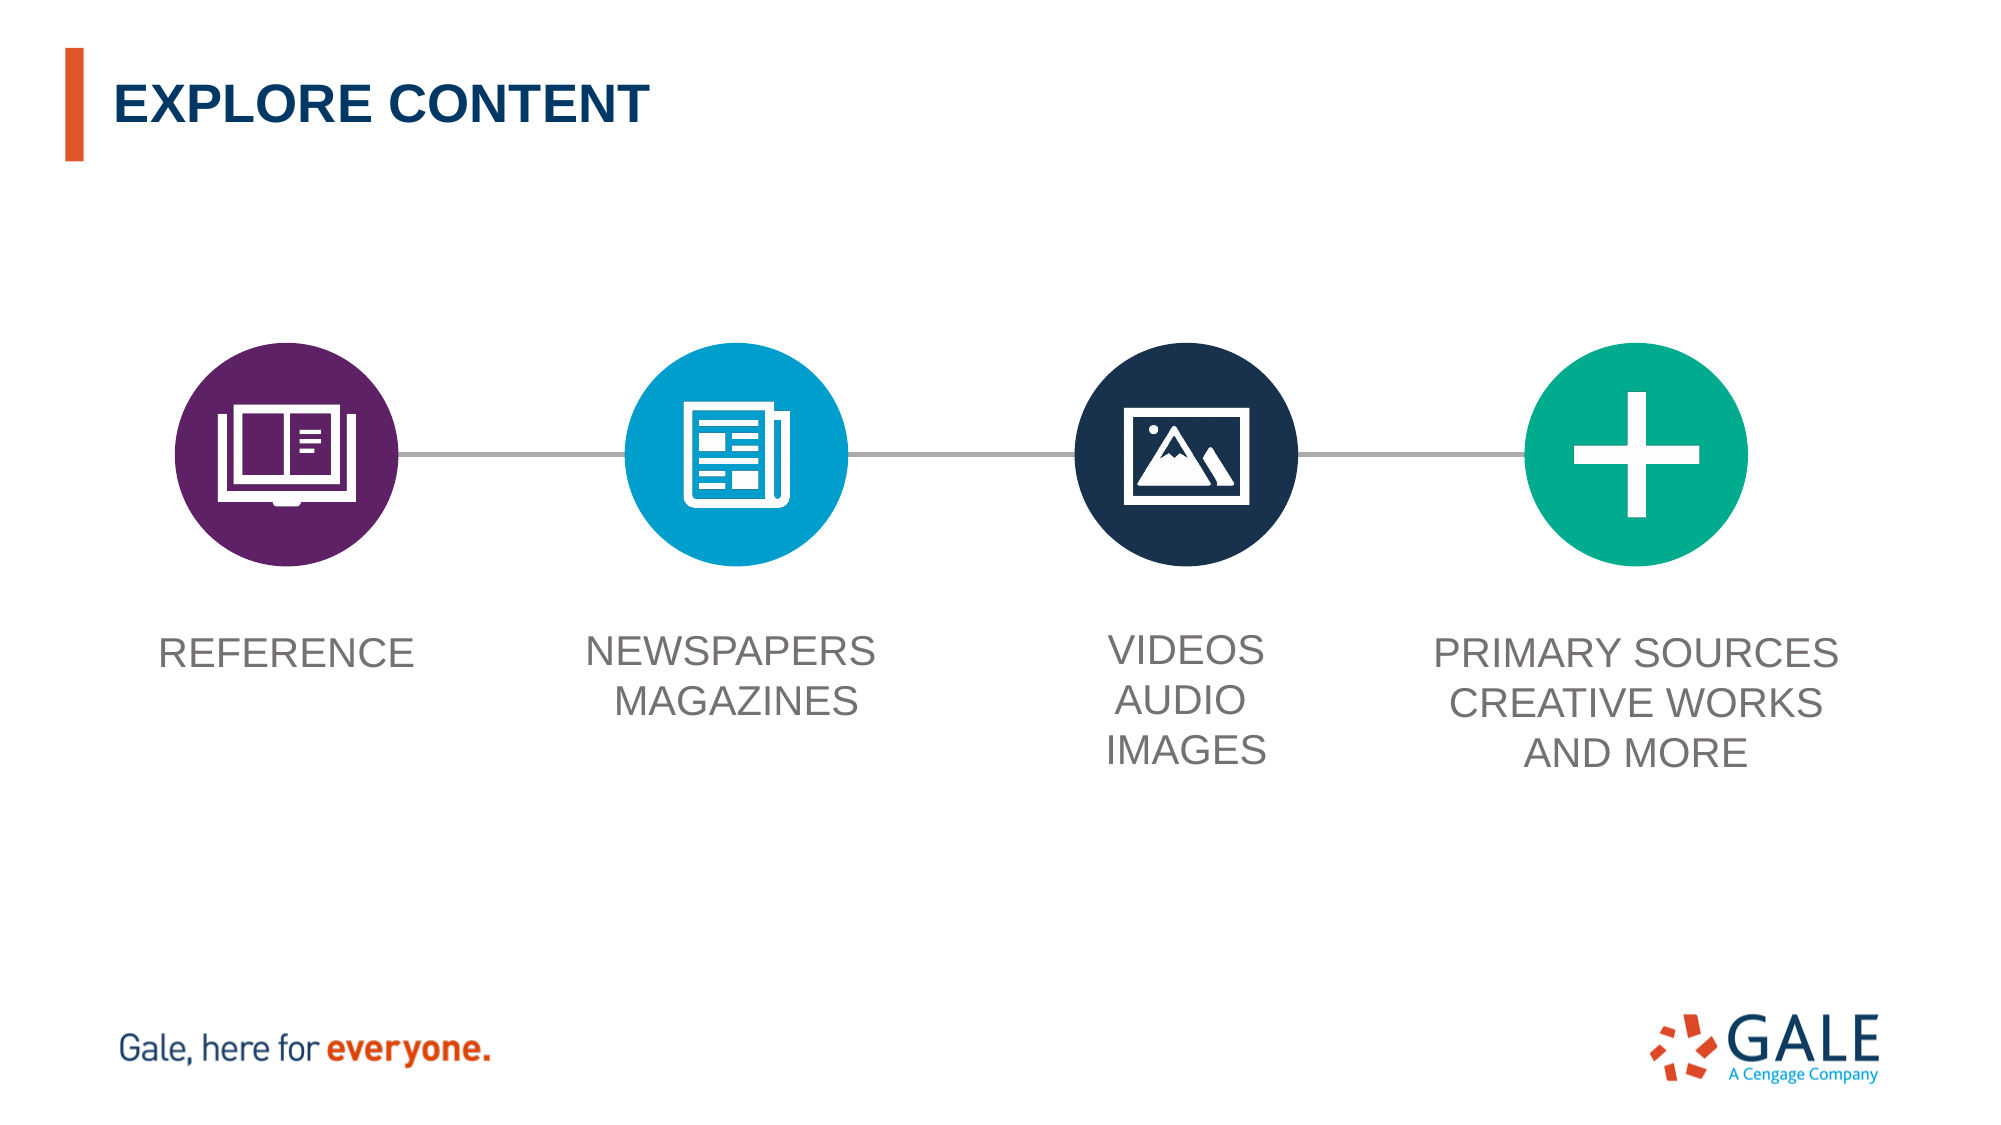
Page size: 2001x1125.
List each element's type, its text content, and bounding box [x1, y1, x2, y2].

text_box REFERENCE [121, 618, 452, 684]
text_box [173, 341, 400, 568]
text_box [624, 342, 849, 567]
text_box PRIMARY SOURCES CREATIVE WORKS AND MORE [1389, 618, 1884, 784]
picture [211, 379, 362, 530]
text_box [1074, 342, 1299, 567]
text_box VIDEOS AUDIO IMAGES [1050, 615, 1323, 780]
text_box [1523, 341, 1750, 568]
text_box NEWSPAPERS MAGAZINES [549, 616, 924, 731]
picture [0, 970, 2000, 1125]
title EXPLORE CONTENT [98, 48, 1979, 162]
picture [1561, 379, 1712, 530]
